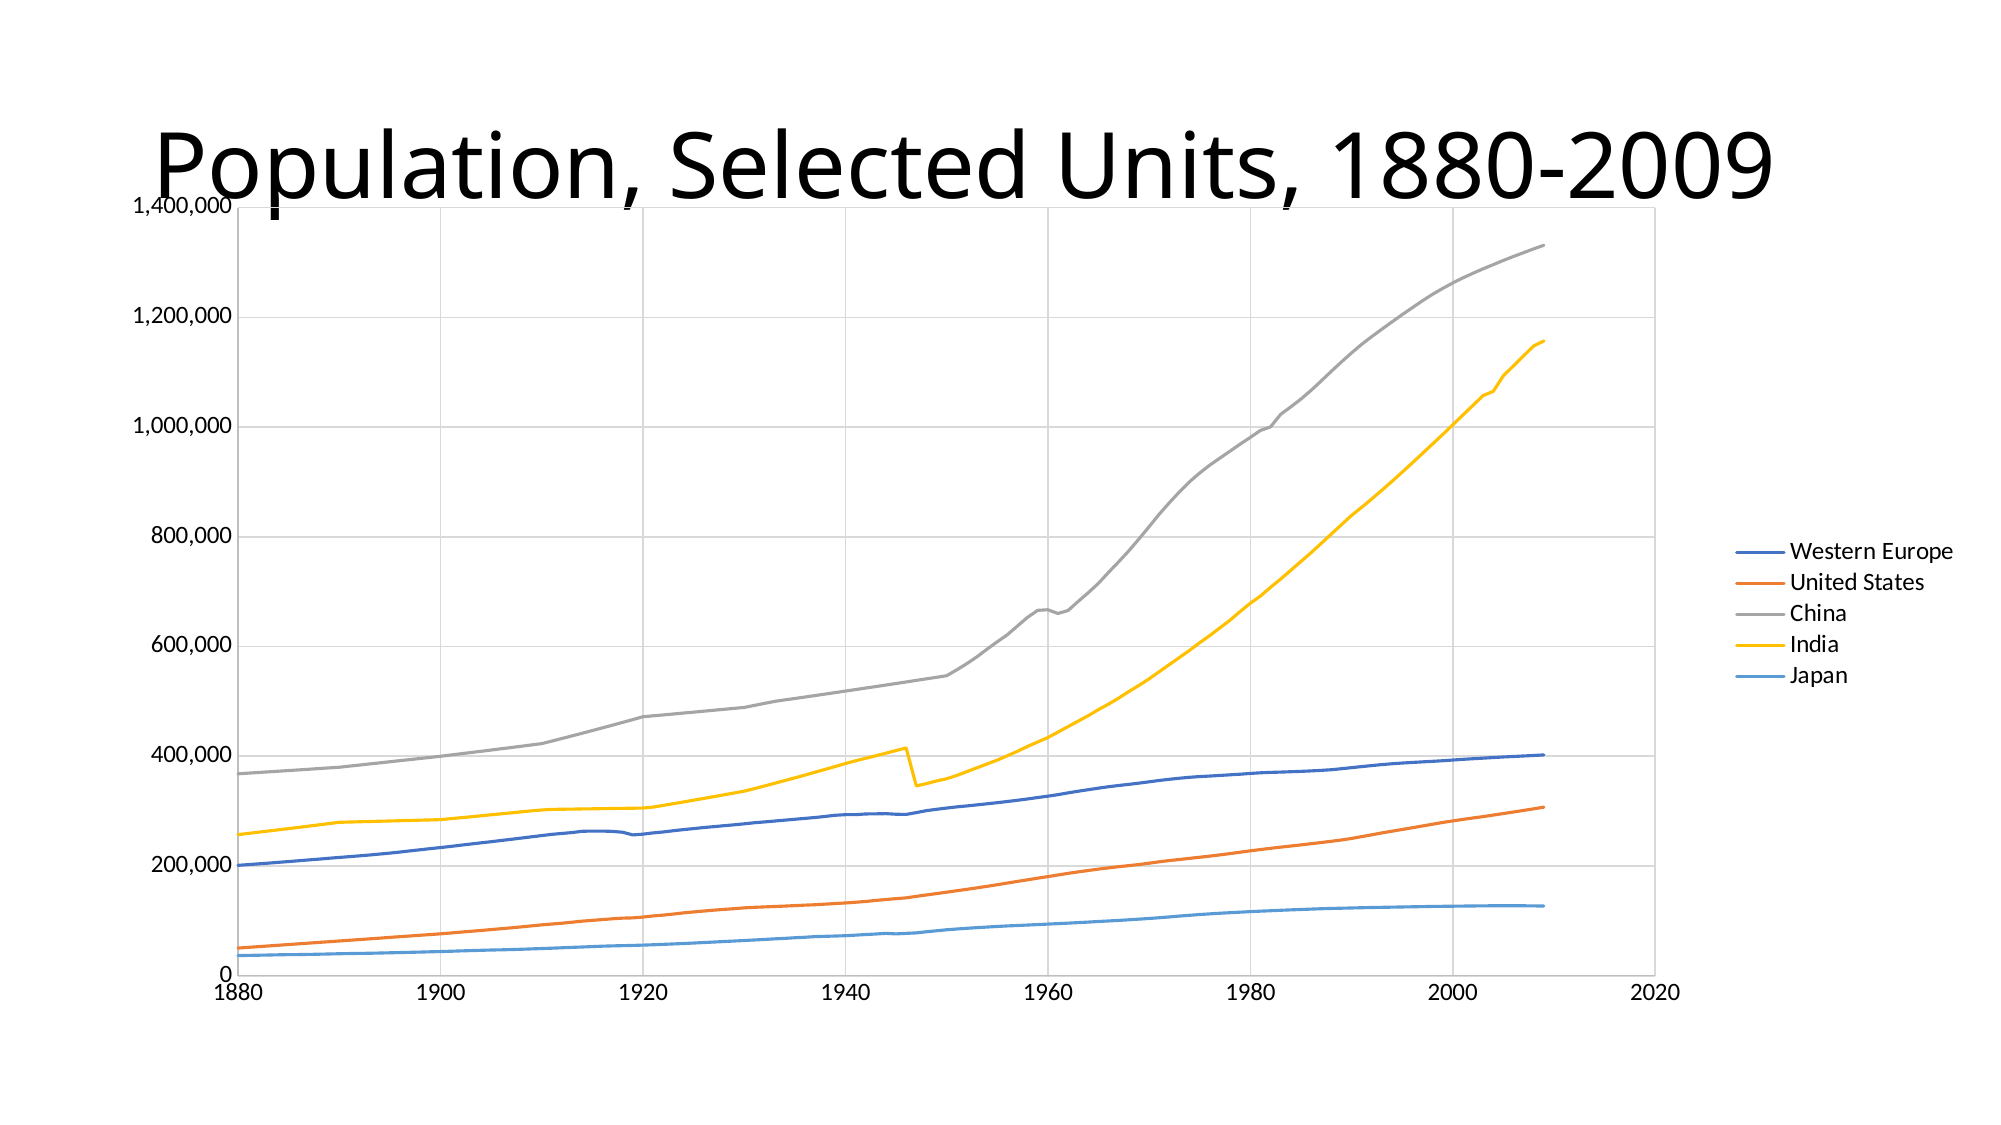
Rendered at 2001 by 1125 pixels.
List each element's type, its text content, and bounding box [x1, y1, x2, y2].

title Population, Selected Units, 1880-2009 [137, 59, 1863, 179]
chart [25, 179, 1975, 1050]
